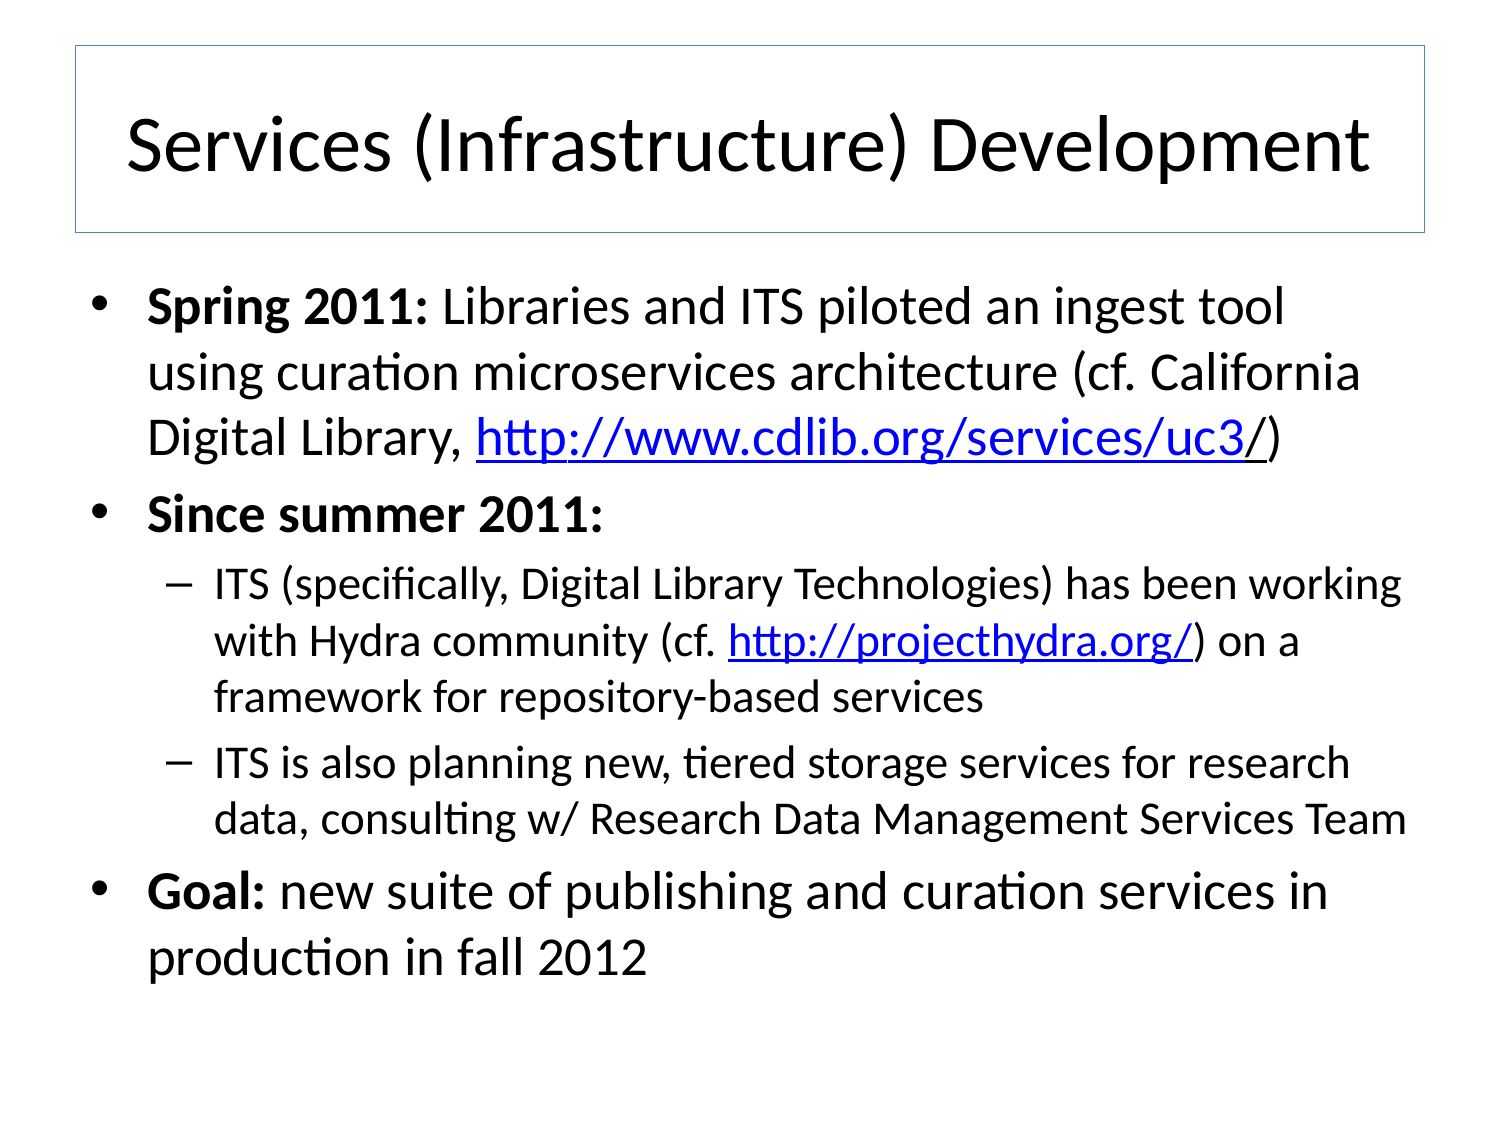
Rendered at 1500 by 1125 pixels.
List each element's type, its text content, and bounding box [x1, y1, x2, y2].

list Spring 2011: Libraries and ITS piloted an ingest tool using curation microservices architecture (cf. California Digital Library, http://www.cdlib.org/services/uc3/) Since summer 2011: ITS (specifically, Digital Library Technologies) has been working with Hydra community (cf. http://projecthydra.org/) on a framework for repository-based services ITS is also planning new, tiered storage services for research data, consulting w/ Research Data Management Services Team Goal: new suite of publishing and curation services in production in fall 2012 [75, 262, 1425, 1005]
title Services (Infrastructure) Development [75, 45, 1425, 233]
